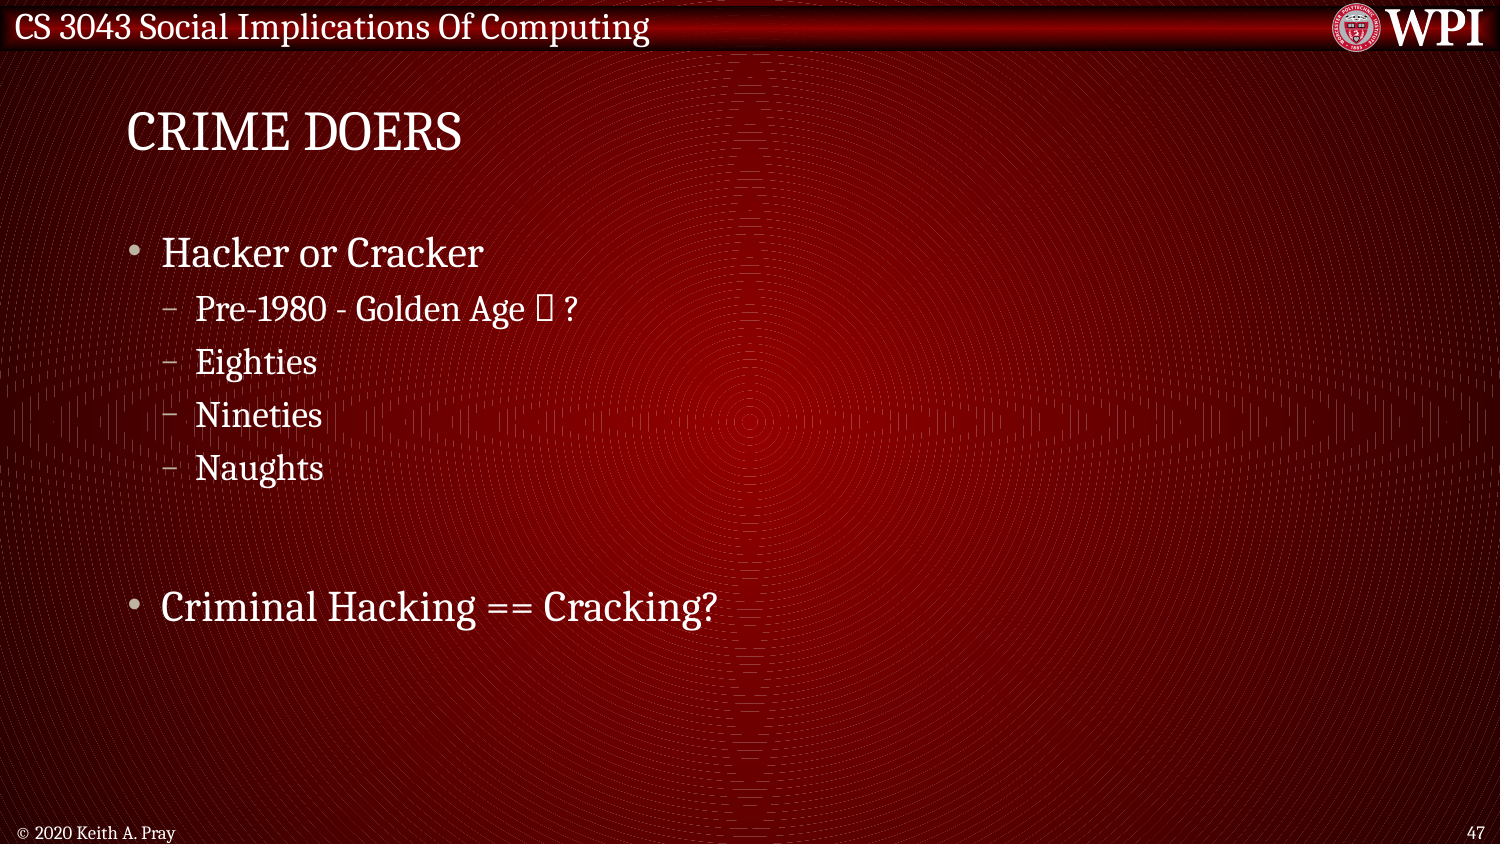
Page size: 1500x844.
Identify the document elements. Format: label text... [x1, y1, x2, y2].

list Hacker or Cracker Pre-1980 - Golden Age  ? Eighties Nineties Naughts Criminal Hacking == Cracking? [112, 221, 1388, 772]
title Crime Doers [112, 59, 1388, 210]
footer © 2020 Keith A. Pray [0, 819, 913, 844]
picture [1332, 3, 1483, 52]
slide_number 47 [1397, 819, 1500, 844]
